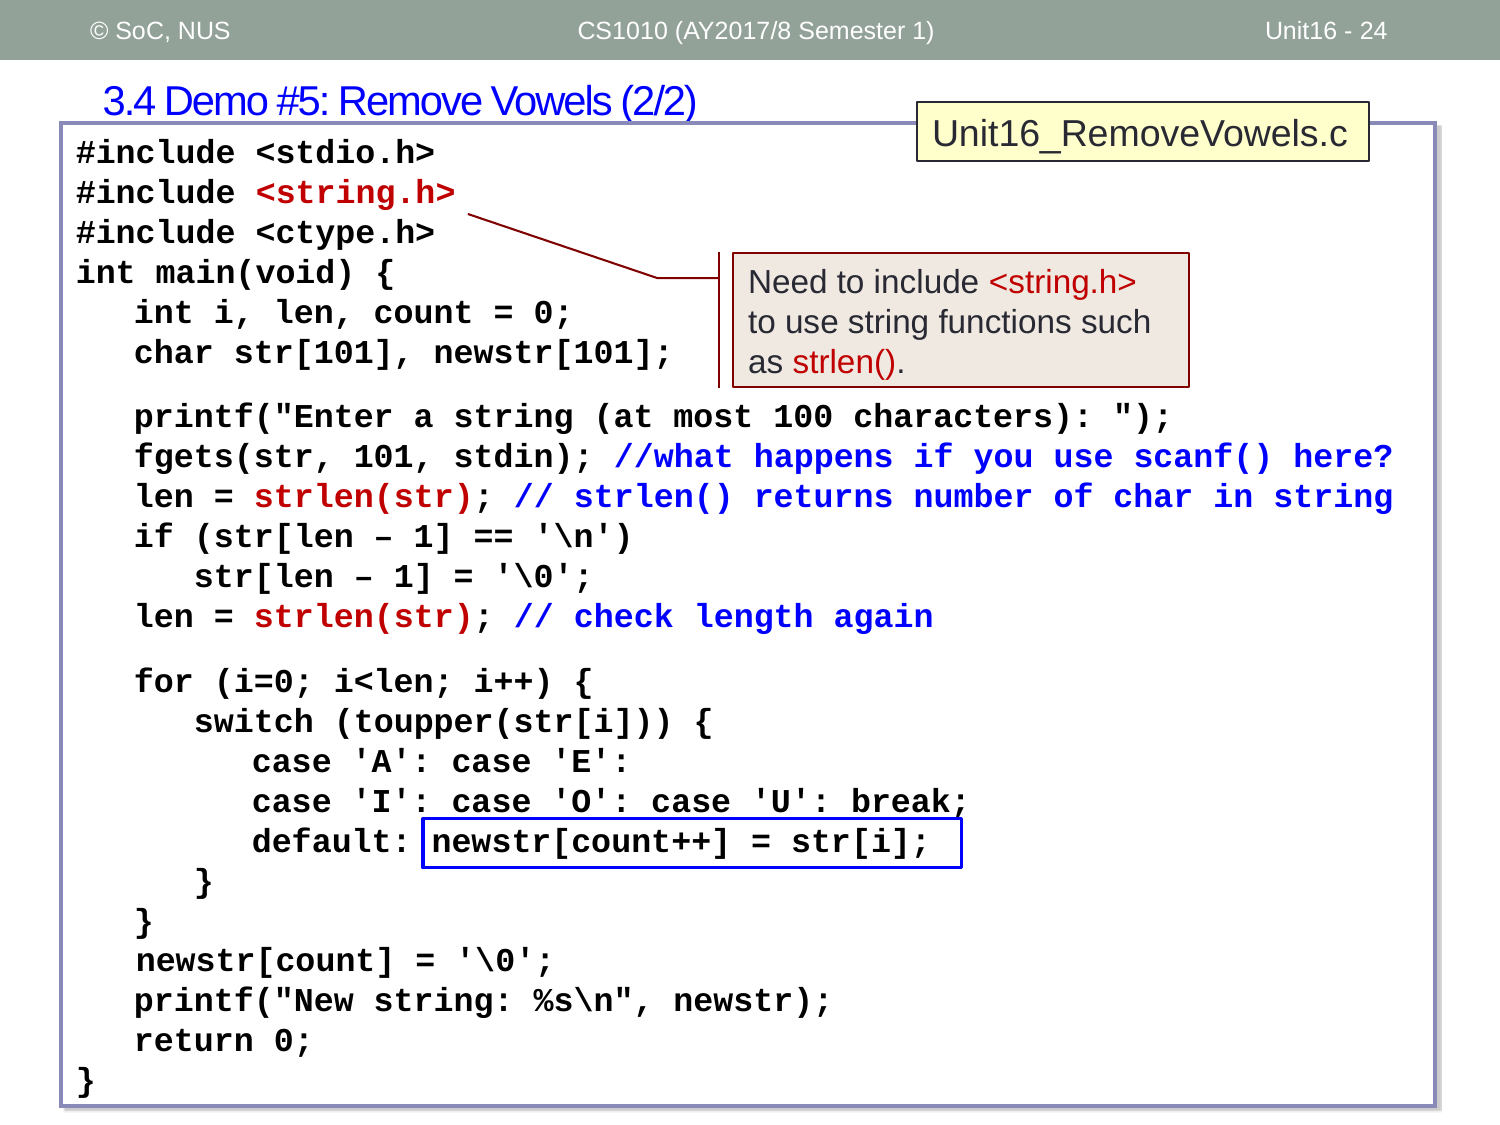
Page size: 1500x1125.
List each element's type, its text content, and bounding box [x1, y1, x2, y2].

footer CS1010 (AY2017/8 Semester 1) [562, 3, 1238, 57]
text_box #include <stdio.h> #include <string.h> #include <ctype.h> int main(void) { int i, len, count = 0; char str[101], newstr[101]; printf("Enter a string (at most 100 characters): "); fgets(str, 101, stdin); //what happens if you use scanf() here? len = strlen(str); // strlen() returns number of char in string if (str[len – 1] == '\n') str[len – 1] = '\0'; len = strlen(str); // check length again for (i=0; i<len; i++) { switch (toupper(str[i])) { case 'A': case 'E': case 'I': case 'O': case 'U': break; default: newstr[count++] = str[i]; } } newstr[count] = '\0'; printf("New string: %s\n", newstr); return 0; } [61, 122, 1436, 1107]
slide_number © SoC, NUS [75, 3, 550, 57]
text_box Unit16_RemoveVowels.c [915, 99, 1371, 163]
text_box [423, 818, 962, 868]
title 3.4 Demo #5: Remove Vowels (2/2) [87, 62, 1463, 136]
slide_number Unit16 - 24 [1250, 3, 1425, 57]
text_box Need to include <string.h> to use string functions such as strlen(). [733, 253, 1189, 387]
